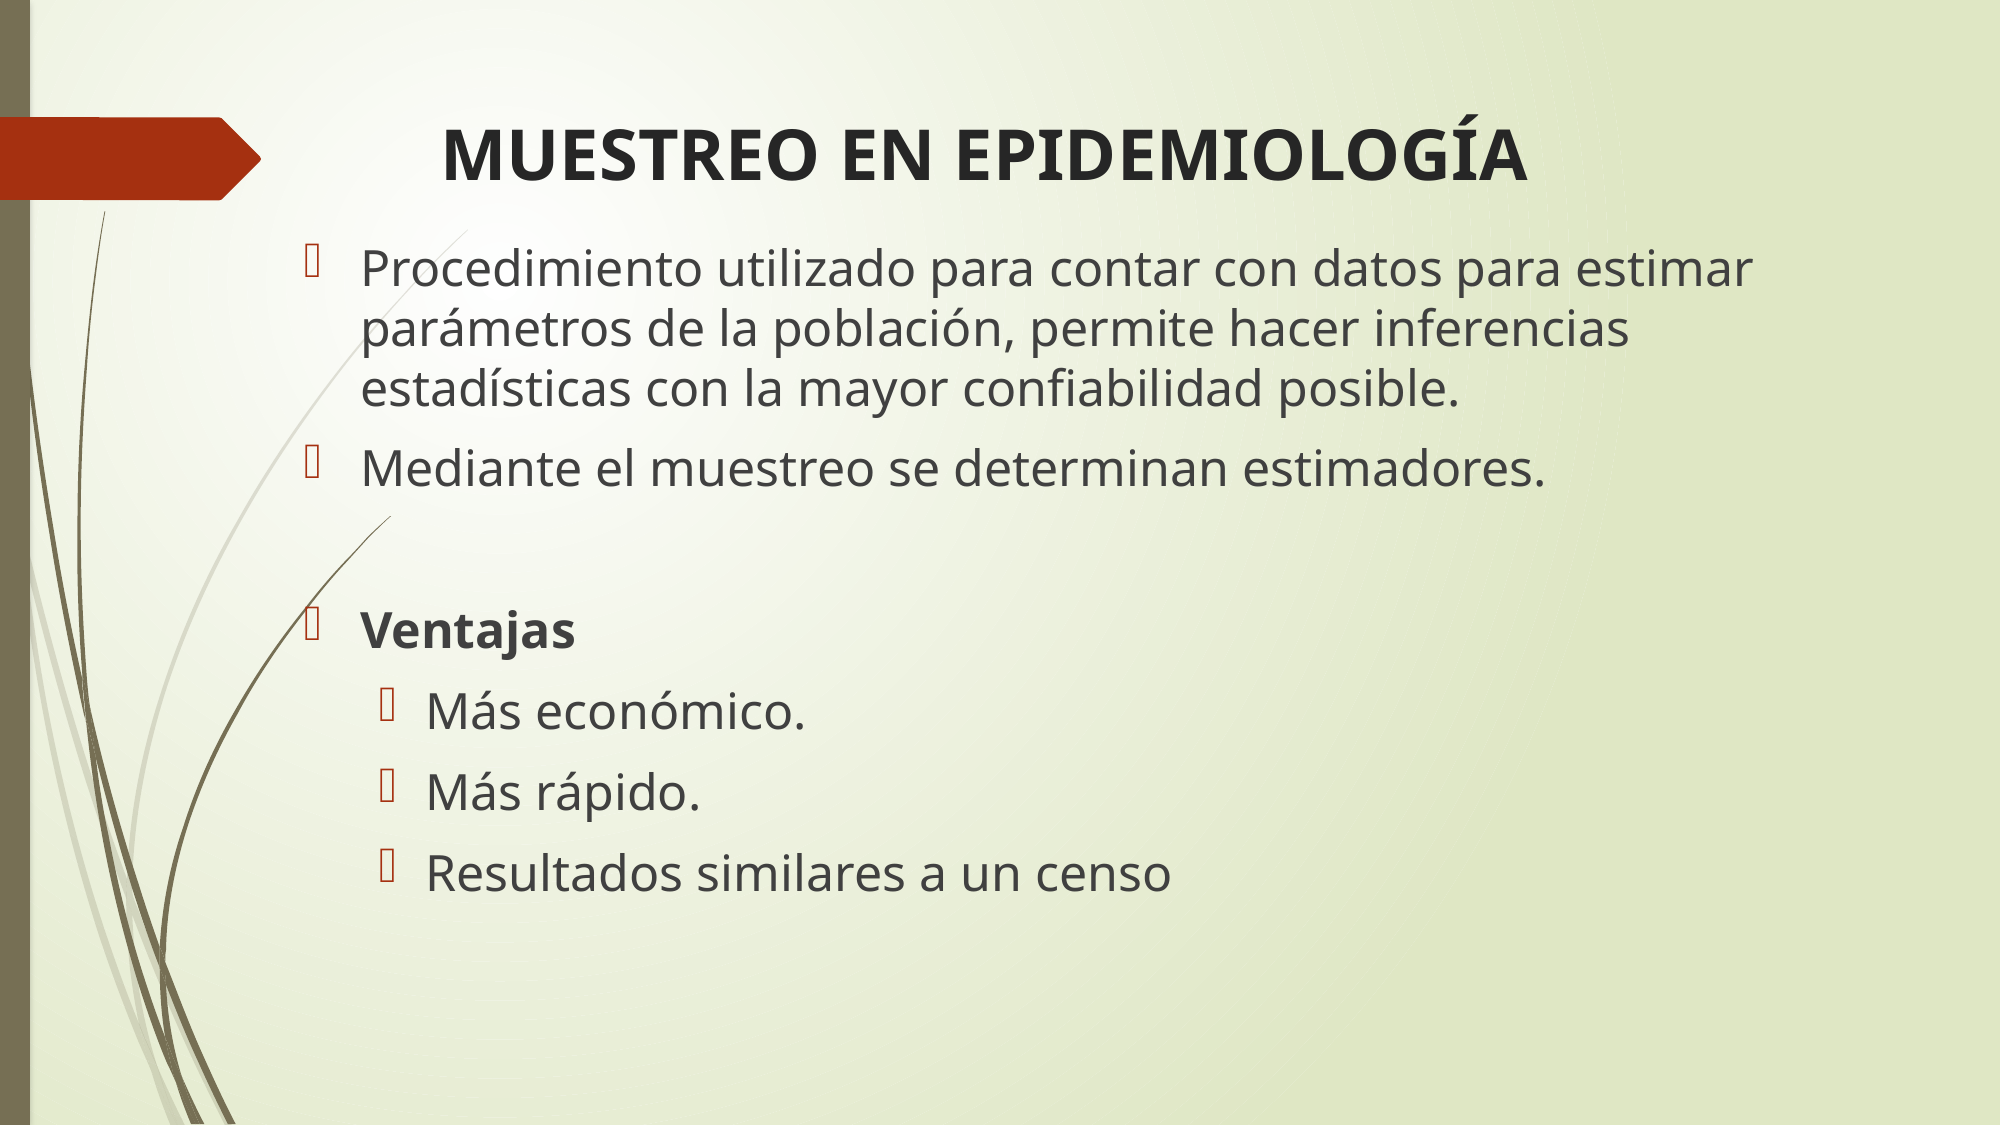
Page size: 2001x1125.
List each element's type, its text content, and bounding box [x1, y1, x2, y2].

list Procedimiento utilizado para contar con datos para estimar parámetros de la población, permite hacer inferencias estadísticas con la mayor confiabilidad posible. Mediante el muestreo se determinan estimadores. Ventajas Más económico. Más rápido. Resultados similares a un censo [288, 228, 1914, 1063]
title MUESTREO EN EPIDEMIOLOGÍA [425, 102, 1888, 203]
